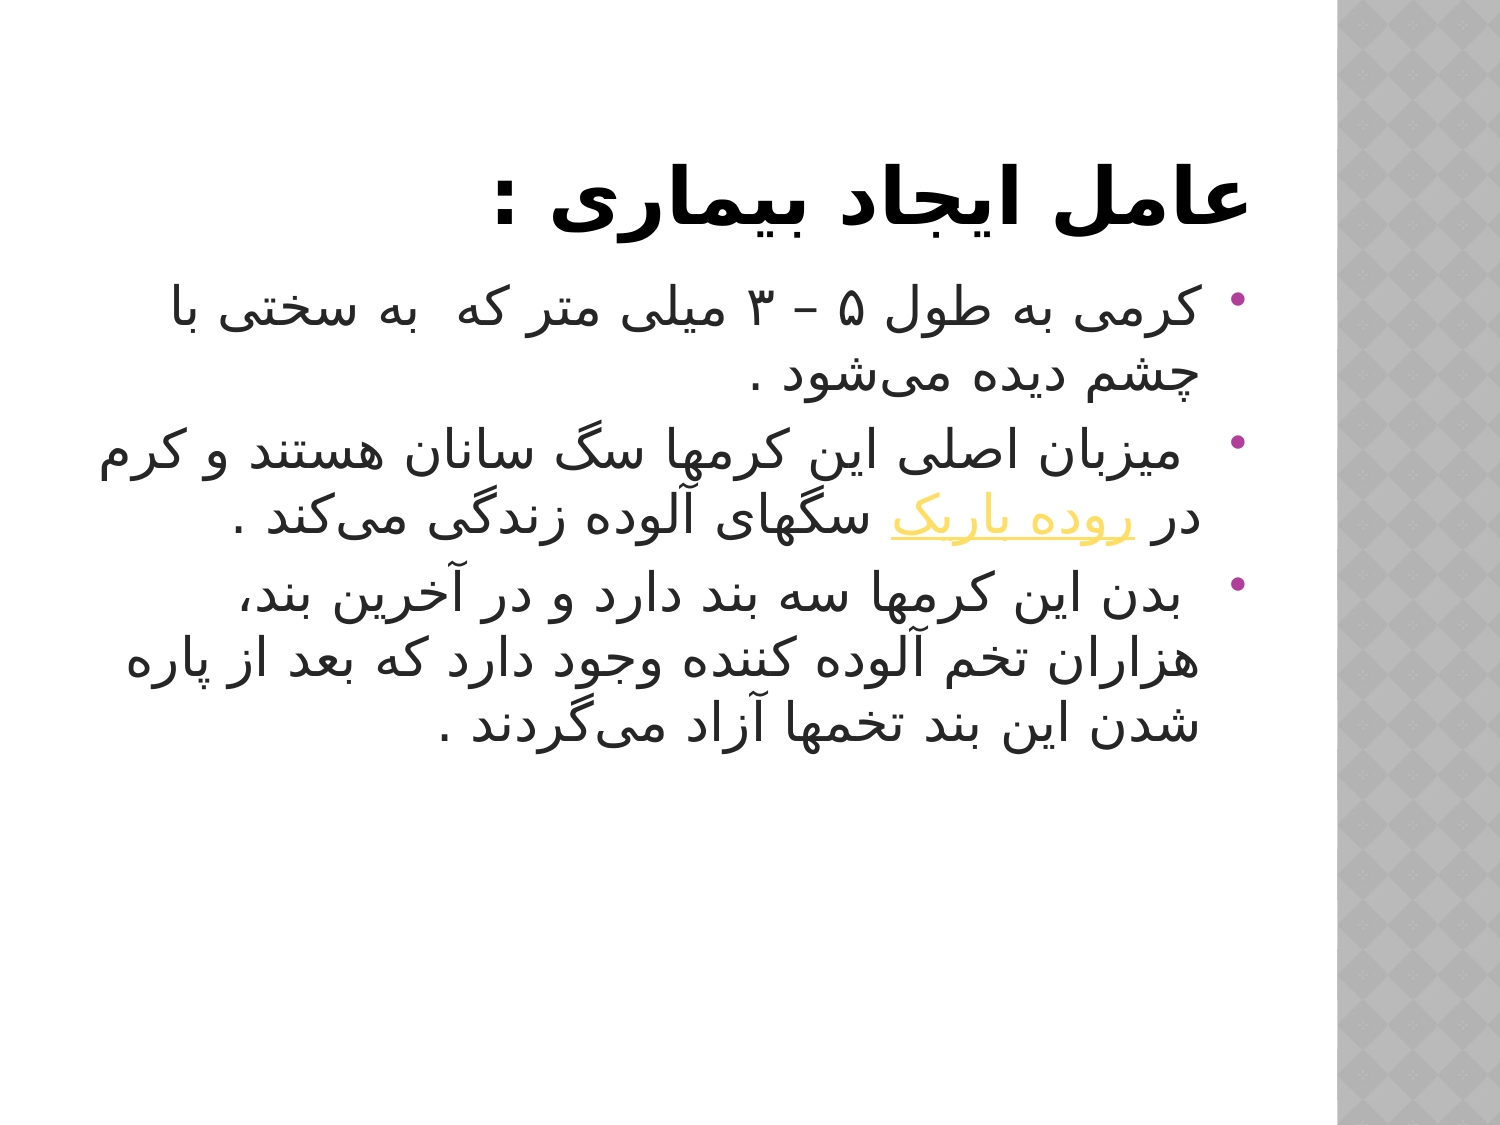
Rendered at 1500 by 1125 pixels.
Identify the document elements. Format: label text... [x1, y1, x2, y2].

title عامل ایجاد بیماری : [75, 52, 1263, 240]
list کرمی به طول ۵ – ۳ میلی متر که به سختی با چشم دیده می‌شود . میزبان اصلی این کرمها سگ سانان هستند و کرم در روده باریک سگهای آلوده زندگی می‌کند . بدن این کرمها سه بند دارد و در آخرین بند، هزاران تخم آلوده کننده وجود دارد که بعد از پاره شدن این بند تخمها آزاد می‌گردند . [75, 264, 1263, 1059]
